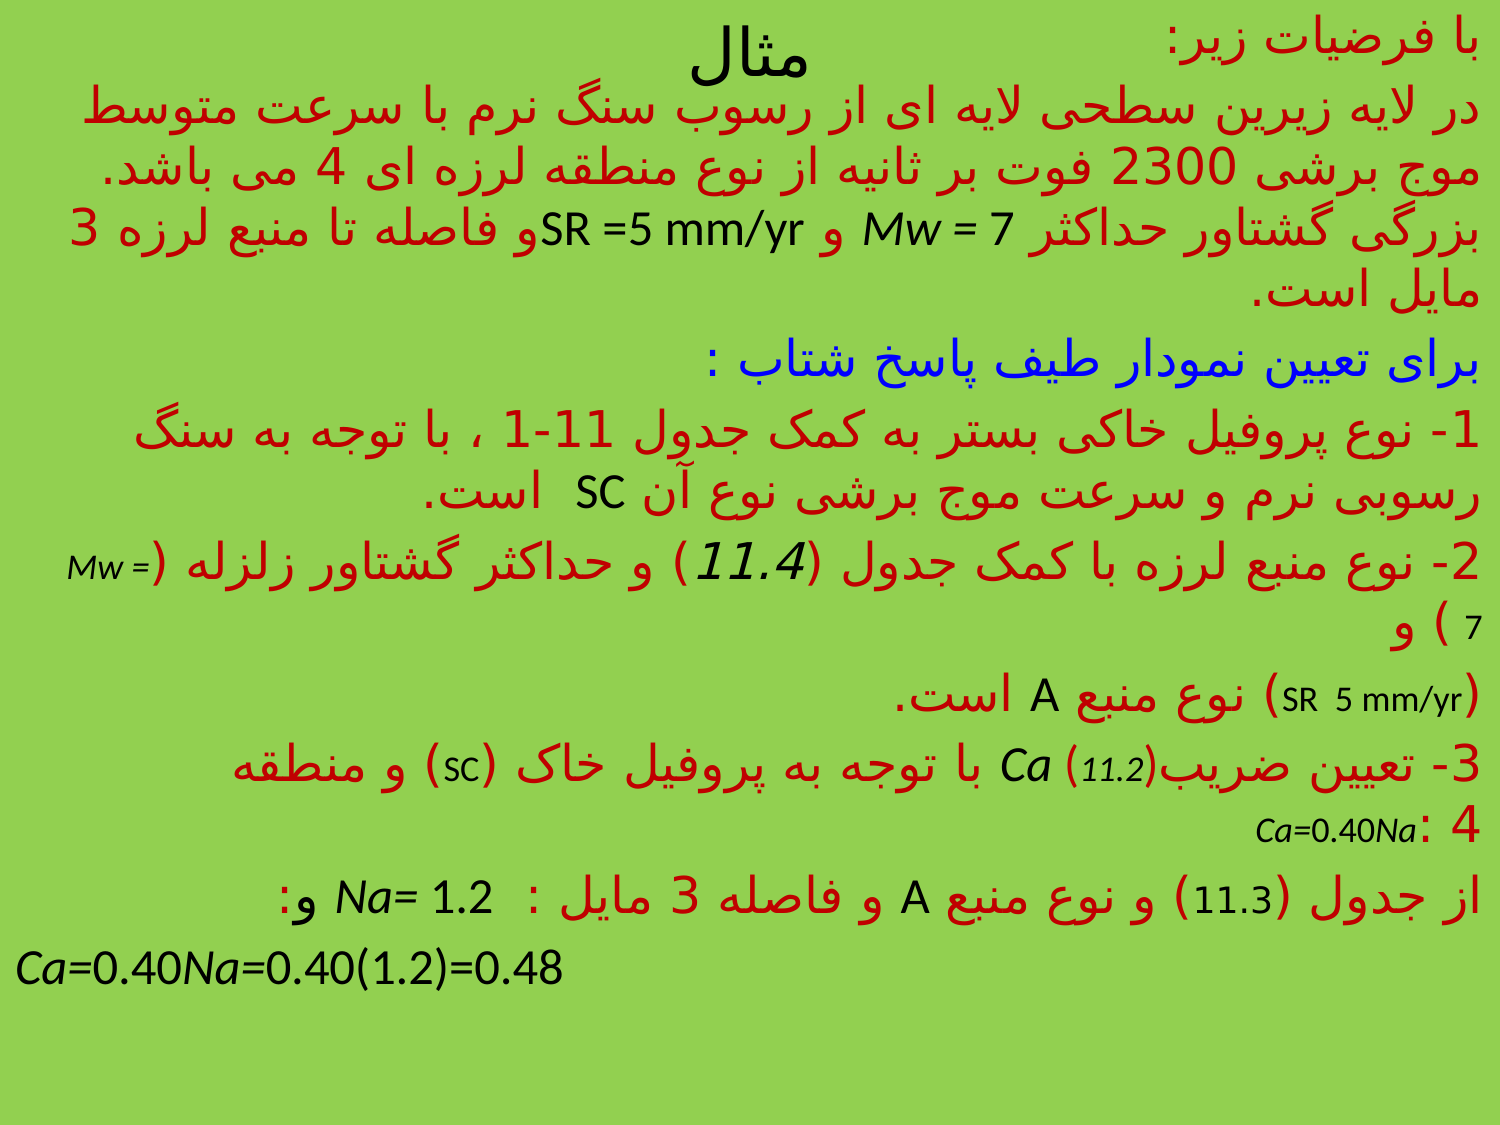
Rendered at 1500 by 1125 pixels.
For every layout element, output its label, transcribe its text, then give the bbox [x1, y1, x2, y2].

list با فرضیات زیر: در لایه زیرین سطحی لایه ای از رسوب سنگ نرم با سرعت متوسط موج برشی 2300 فوت بر ثانیه از نوع منطقه لرزه ای 4 می باشد. بزرگی گشتاور حداکثر Mw = 7 و SR =5 mm/yrو فاصله تا منبع لرزه 3 مایل است. برای تعیین نمودار طیف پاسخ شتاب : 1- نوع پروفیل خاکی بستر به کمک جدول 11-1 ، با توجه به سنگ رسوبی نرم و سرعت موج برشی نوع آن SC است. 2- نوع منبع لرزه با کمک جدول (11.4) و حداکثر گشتاور زلزله (Mw = 7 ) و (SR 5 mm/yr) نوع منبع A است. 3- تعیین ضریبCa (11.2) با توجه به پروفیل خاک (SC) و منطقه 4 :Ca=0.40Na از جدول (11.3) و نوع منبع A و فاصله 3 مایل : Na= 1.2 و: Ca=0.40Na=0.40(1.2)=0.48 [0, 0, 1498, 1008]
